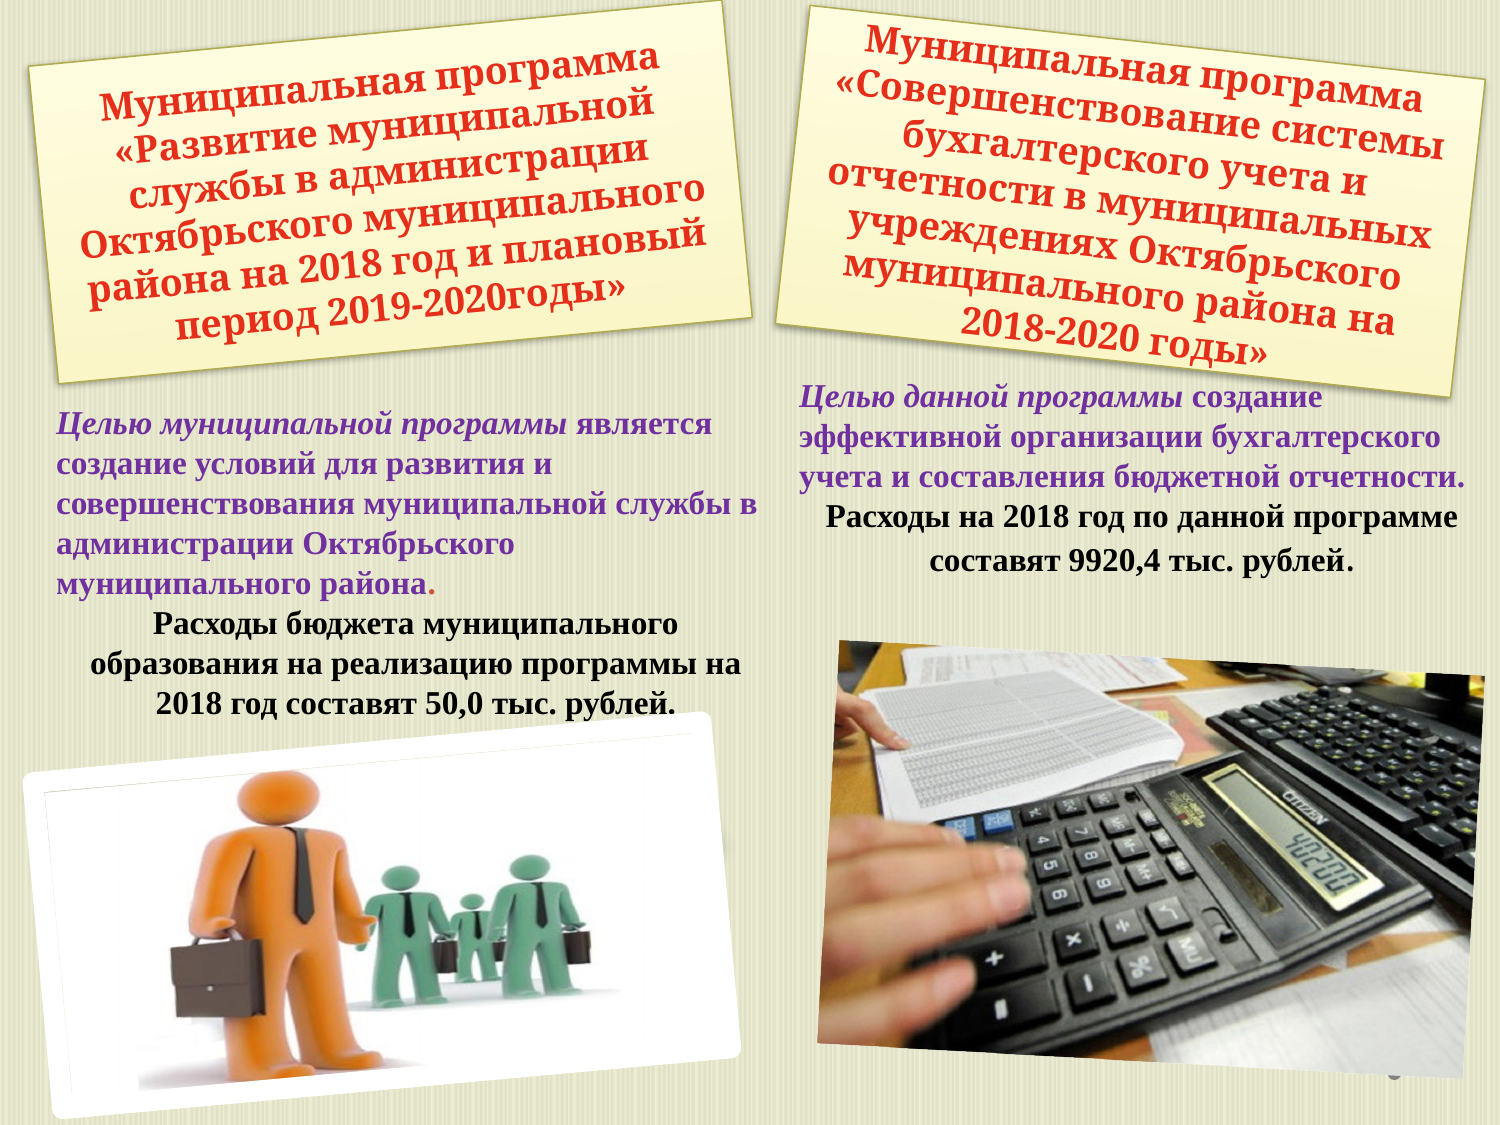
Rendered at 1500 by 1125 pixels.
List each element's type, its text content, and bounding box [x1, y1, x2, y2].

text_box Целью муниципальной программы является создание условий для развития и совершенствования муниципальной службы в администрации Октябрьского муниципального района. Расходы бюджета муниципального образования на реализацию программы на 2018 год составят 50,0 тыс. рублей. [41, 394, 792, 729]
text_box Целью данной программы создание эффективной организации бухгалтерского учета и составления бюджетной отчетности. Расходы на 2018 год по данной программе составят 9920,4 тыс. рублей. [784, 366, 1500, 587]
picture [818, 641, 1484, 1078]
text_box Муниципальная программа «Совершенствование системы бухгалтерского учета и отчетности в муниципальных учреждениях Октябрьского муниципального района на 2018-2020 годы» [774, 4, 1487, 366]
picture [45, 734, 719, 1097]
text_box Муниципальная программа «Развитие муниципальной службы в администрации Октябрьского муниципального района на 2018 год и плановый период 2019-2020годы» [27, 0, 754, 385]
